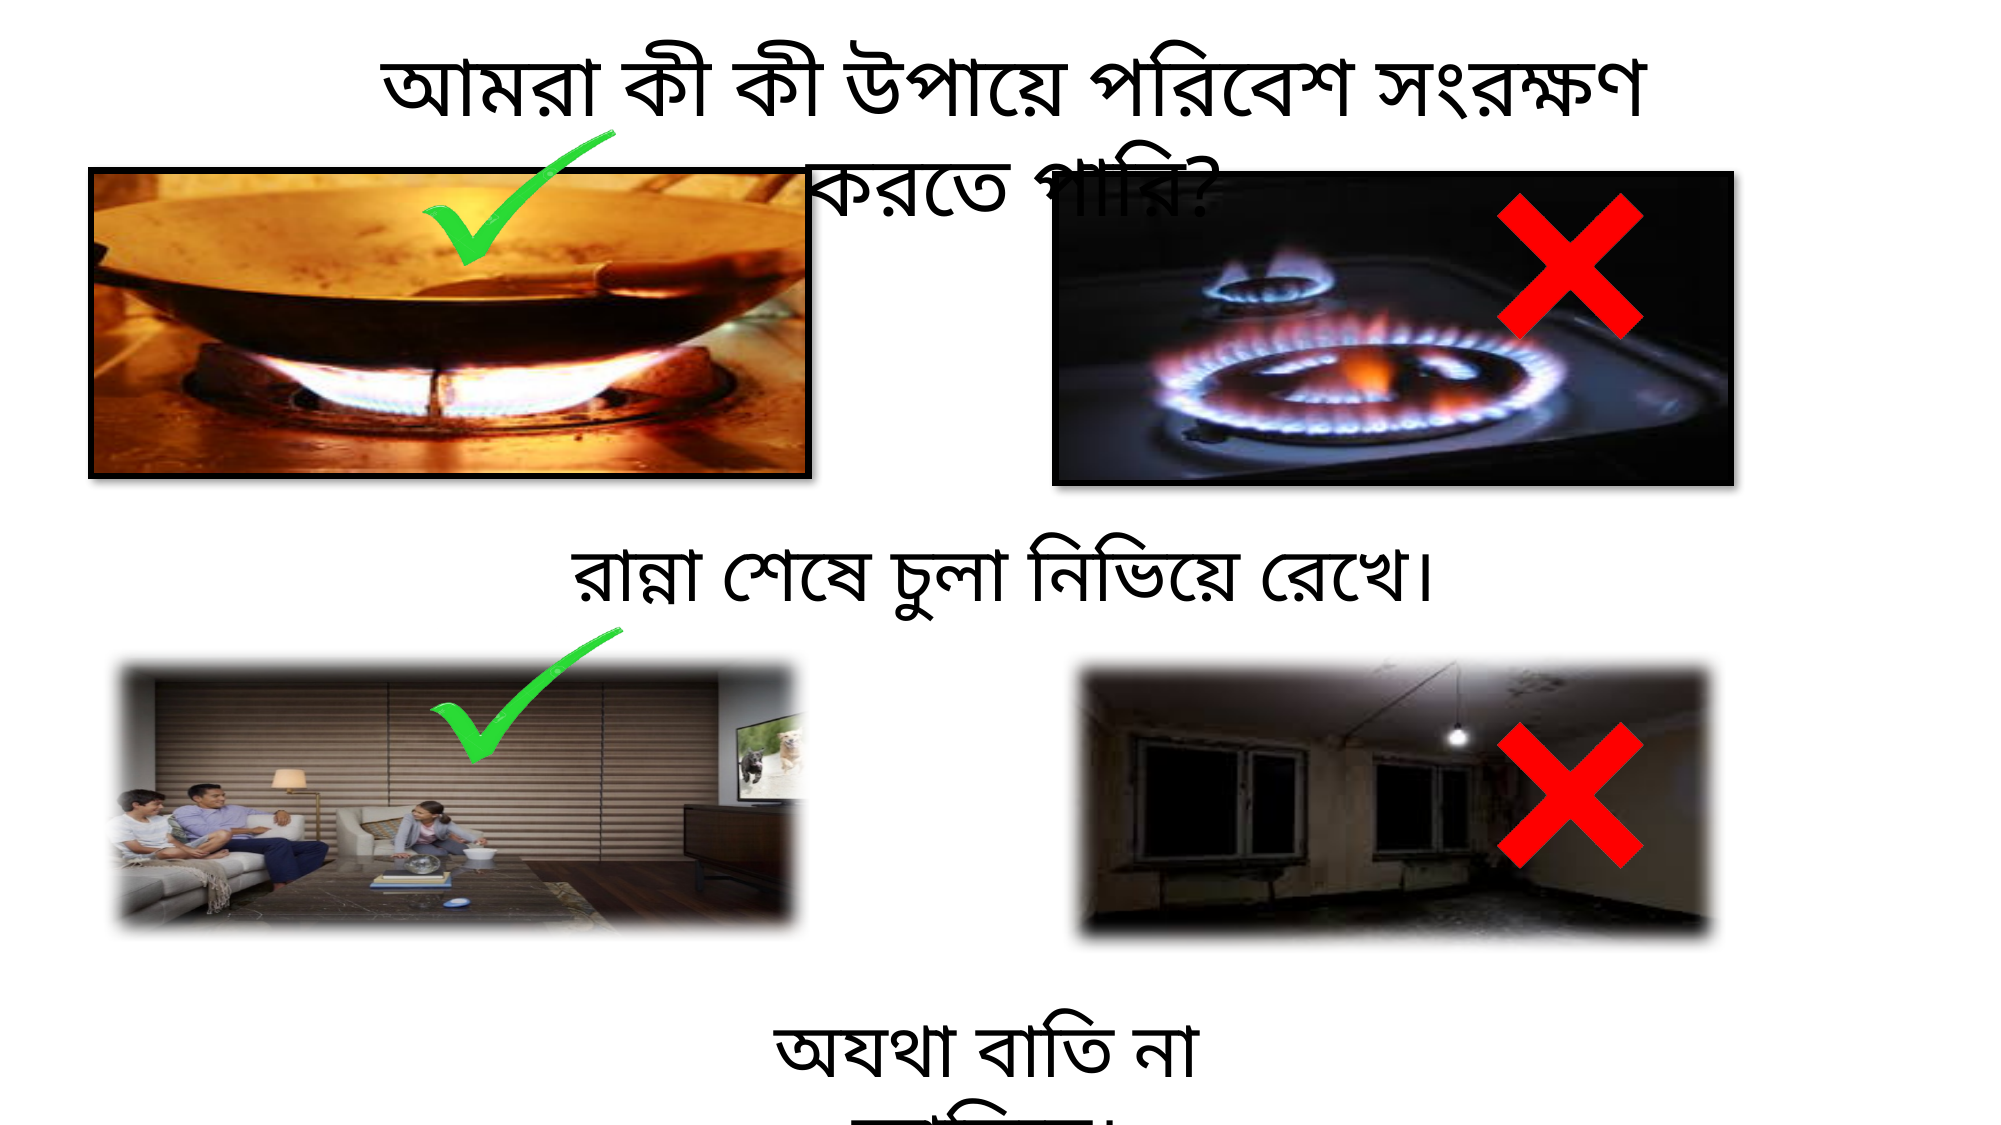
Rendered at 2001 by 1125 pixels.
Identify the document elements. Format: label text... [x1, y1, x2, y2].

picture [1062, 650, 1727, 954]
picture [1058, 177, 1728, 480]
text_box অযথা বাতি না জ্বালিয়ে। [695, 995, 1279, 1125]
text_box আমরা কী কী উপায়ে পরিবেশ সংরক্ষণ করতে পারি? [302, 26, 1727, 241]
picture [103, 614, 810, 942]
text_box রান্না শেষে চুলা নিভিয়ে রেখে। [549, 518, 1460, 624]
picture [94, 117, 806, 473]
